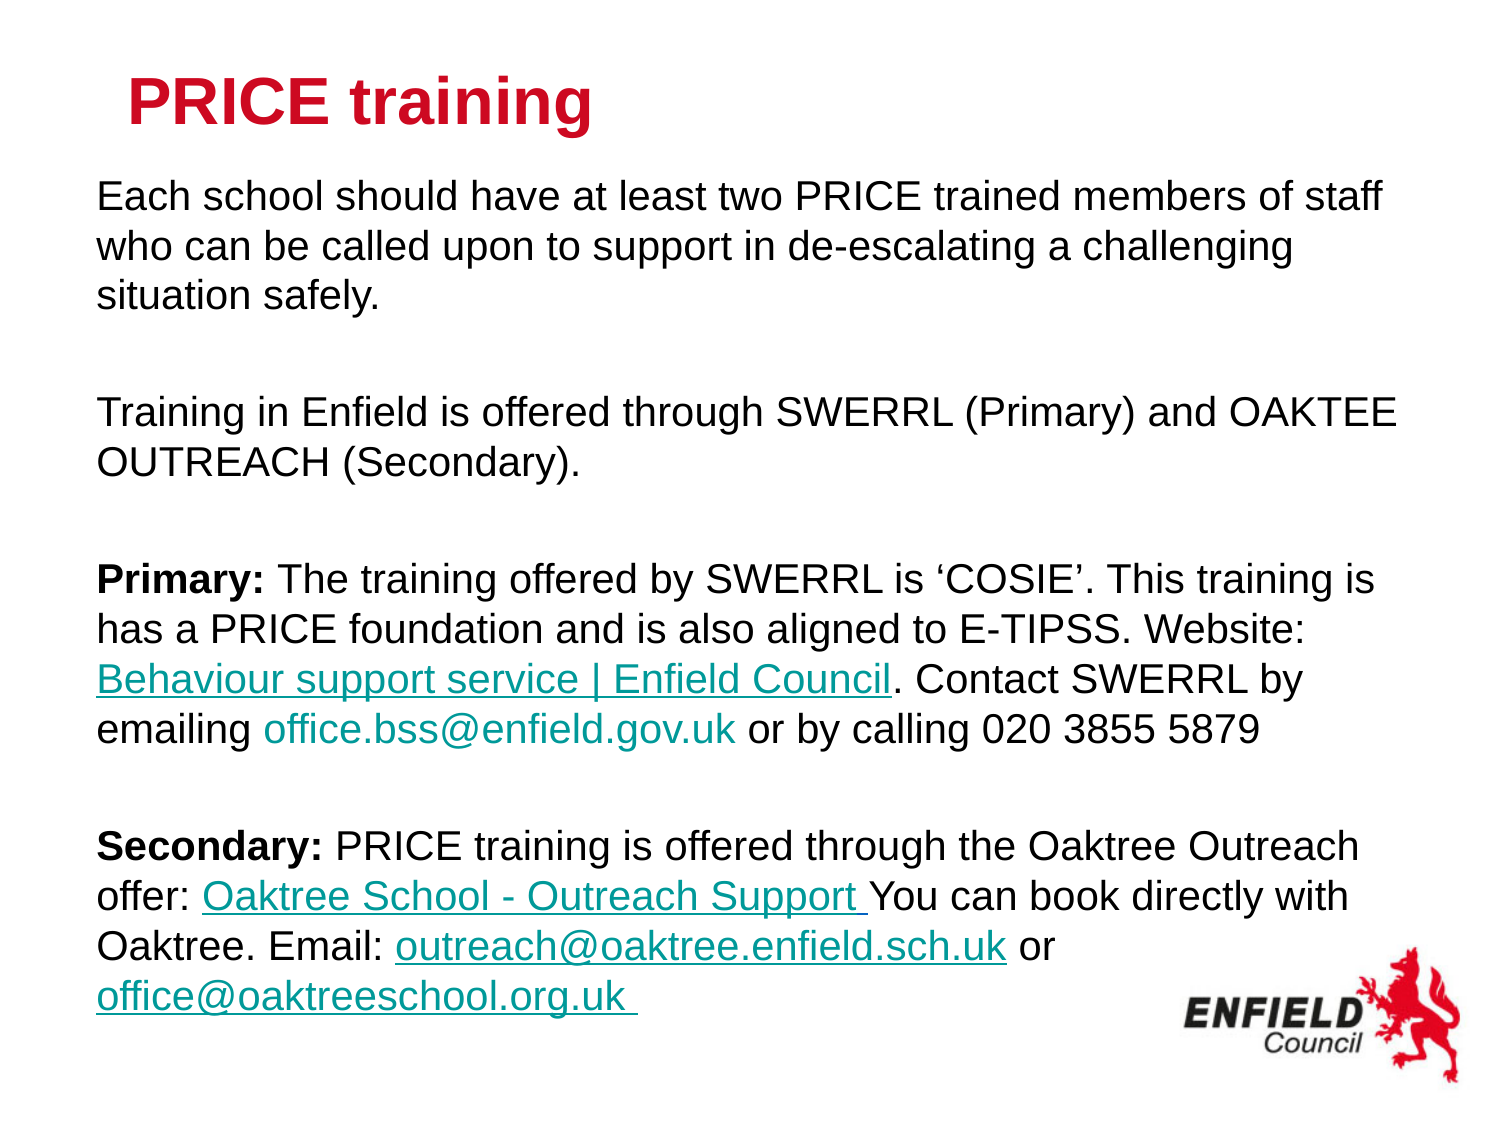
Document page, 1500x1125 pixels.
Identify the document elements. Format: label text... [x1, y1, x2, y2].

picture [1149, 924, 1500, 1118]
title PRICE training [112, 50, 1450, 238]
list Each school should have at least two PRICE trained members of staff who can be called upon to support in de-escalating a challenging situation safely. Training in Enfield is offered through SWERRL (Primary) and OAKTEE OUTREACH (Secondary). Primary: The training offered by SWERRL is ‘COSIE’. This training is has a PRICE foundation and is also aligned to E-TIPSS. Website: Behaviour support service | Enfield Council. Contact SWERRL by emailing office.bss@enfield.gov.uk or by calling 020 3855 5879 Secondary: PRICE training is offered through the Oaktree Outreach offer: Oaktree School - Outreach Support You can book directly with Oaktree. Email: outreach@oaktree.enfield.sch.uk or office@oaktreeschool.org.uk [81, 160, 1419, 849]
